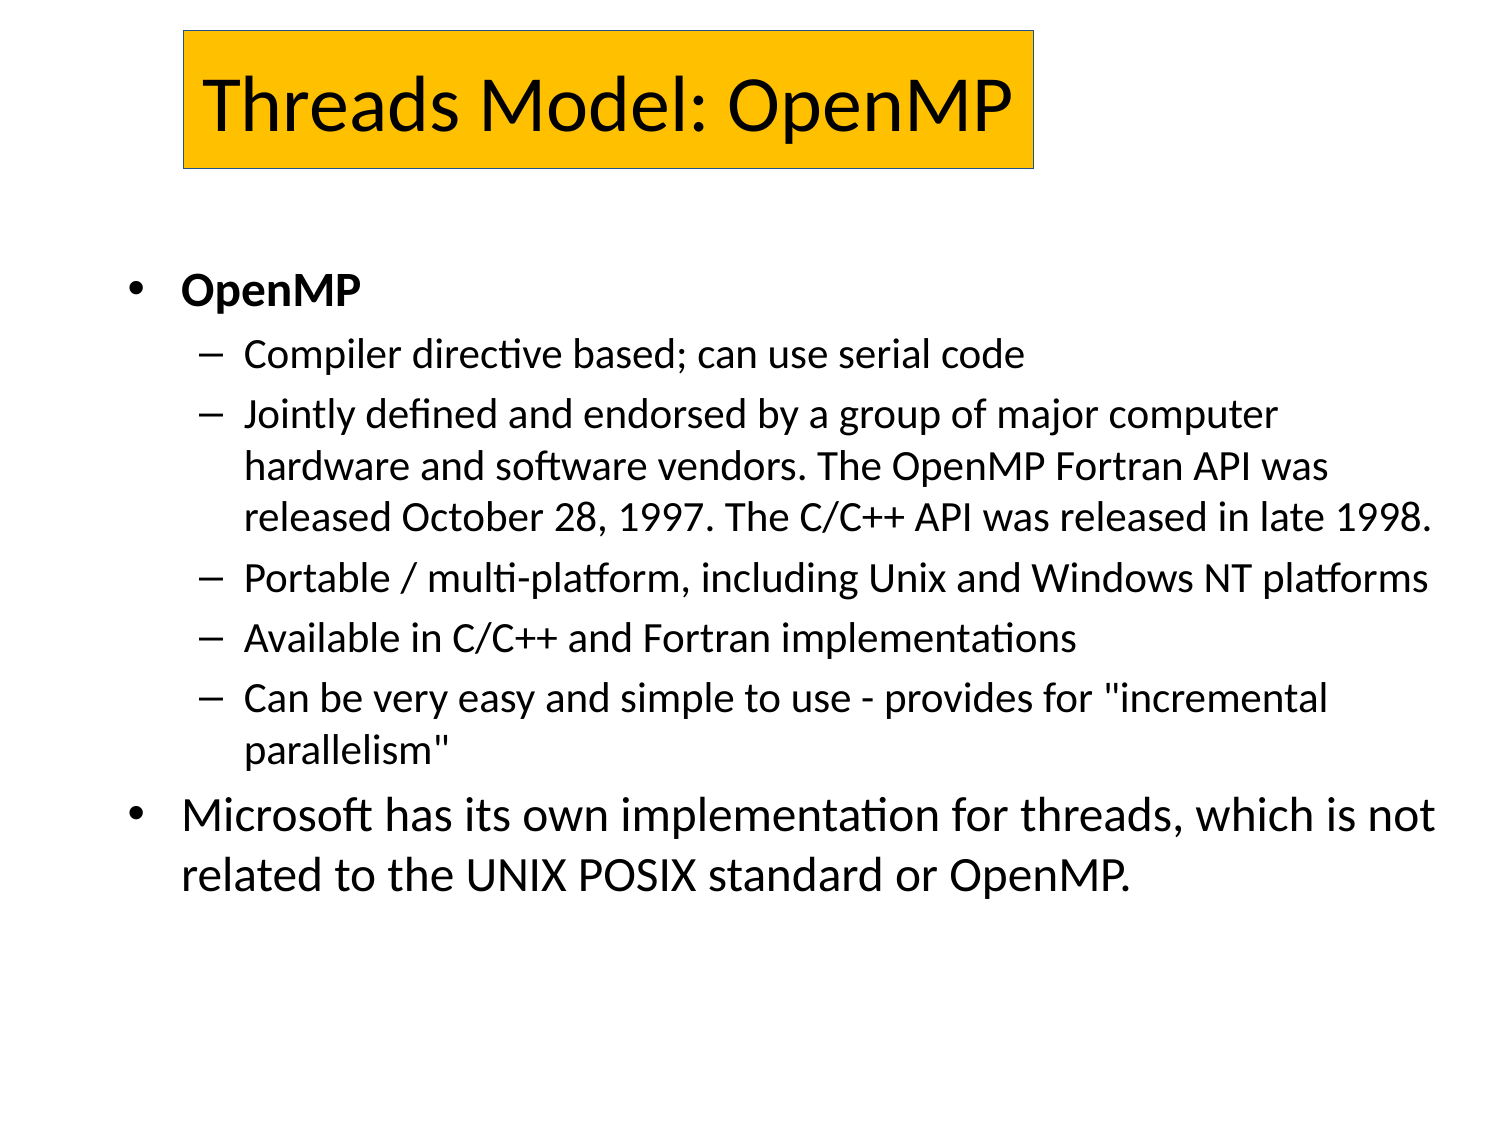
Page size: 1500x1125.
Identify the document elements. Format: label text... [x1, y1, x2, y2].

list OpenMP Compiler directive based; can use serial code Jointly defined and endorsed by a group of major computer hardware and software vendors. The OpenMP Fortran API was released October 28, 1997. The C/C++ API was released in late 1998. Portable / multi-platform, including Unix and Windows NT platforms Available in C/C++ and Fortran implementations Can be very easy and simple to use - provides for "incremental parallelism" Microsoft has its own implementation for threads, which is not related to the UNIX POSIX standard or OpenMP. [112, 249, 1459, 975]
title Threads Model: OpenMP [183, 30, 1034, 169]
